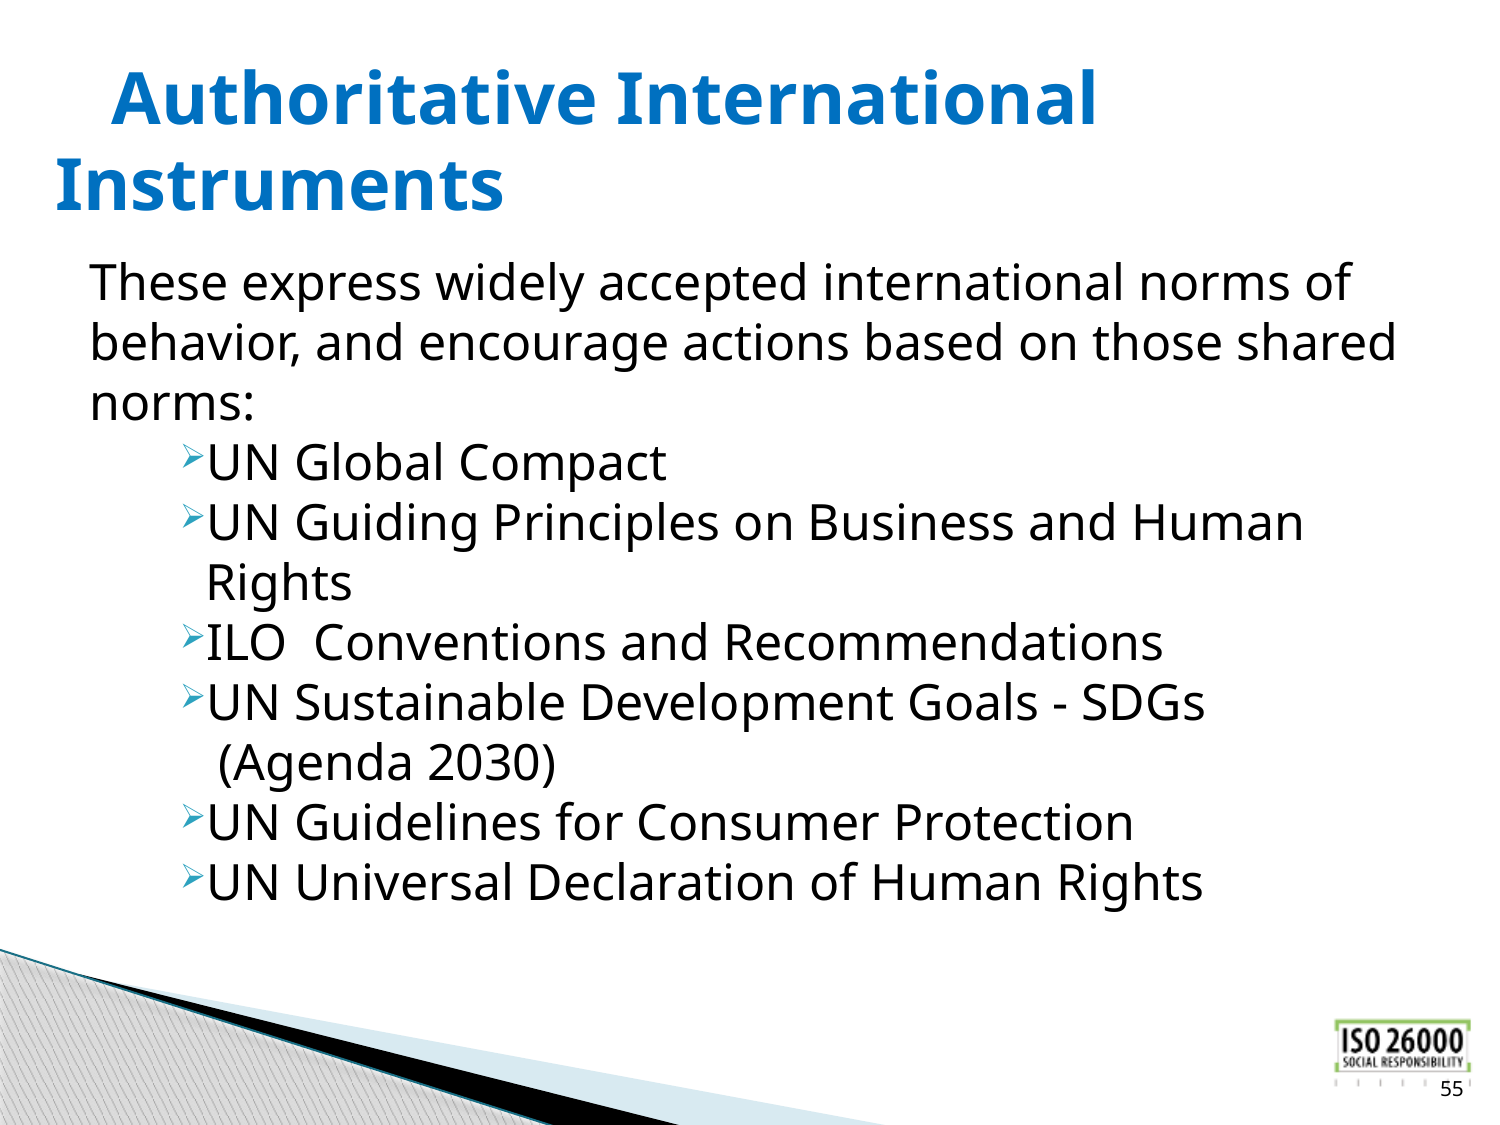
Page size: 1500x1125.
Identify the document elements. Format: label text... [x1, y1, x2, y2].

list These express widely accepted international norms of behavior, and encourage actions based on those shared norms: UN Global Compact UN Guiding Principles on Business and Human Rights ILO Conventions and Recommendations UN Sustainable Development Goals - SDGs (Agenda 2030) UN Guidelines for Consumer Protection UN Universal Declaration of Human Rights [75, 243, 1425, 986]
picture [1325, 1014, 1482, 1093]
slide_number 55 [1418, 1051, 1479, 1112]
title Authoritative International Instruments [40, 45, 1450, 233]
